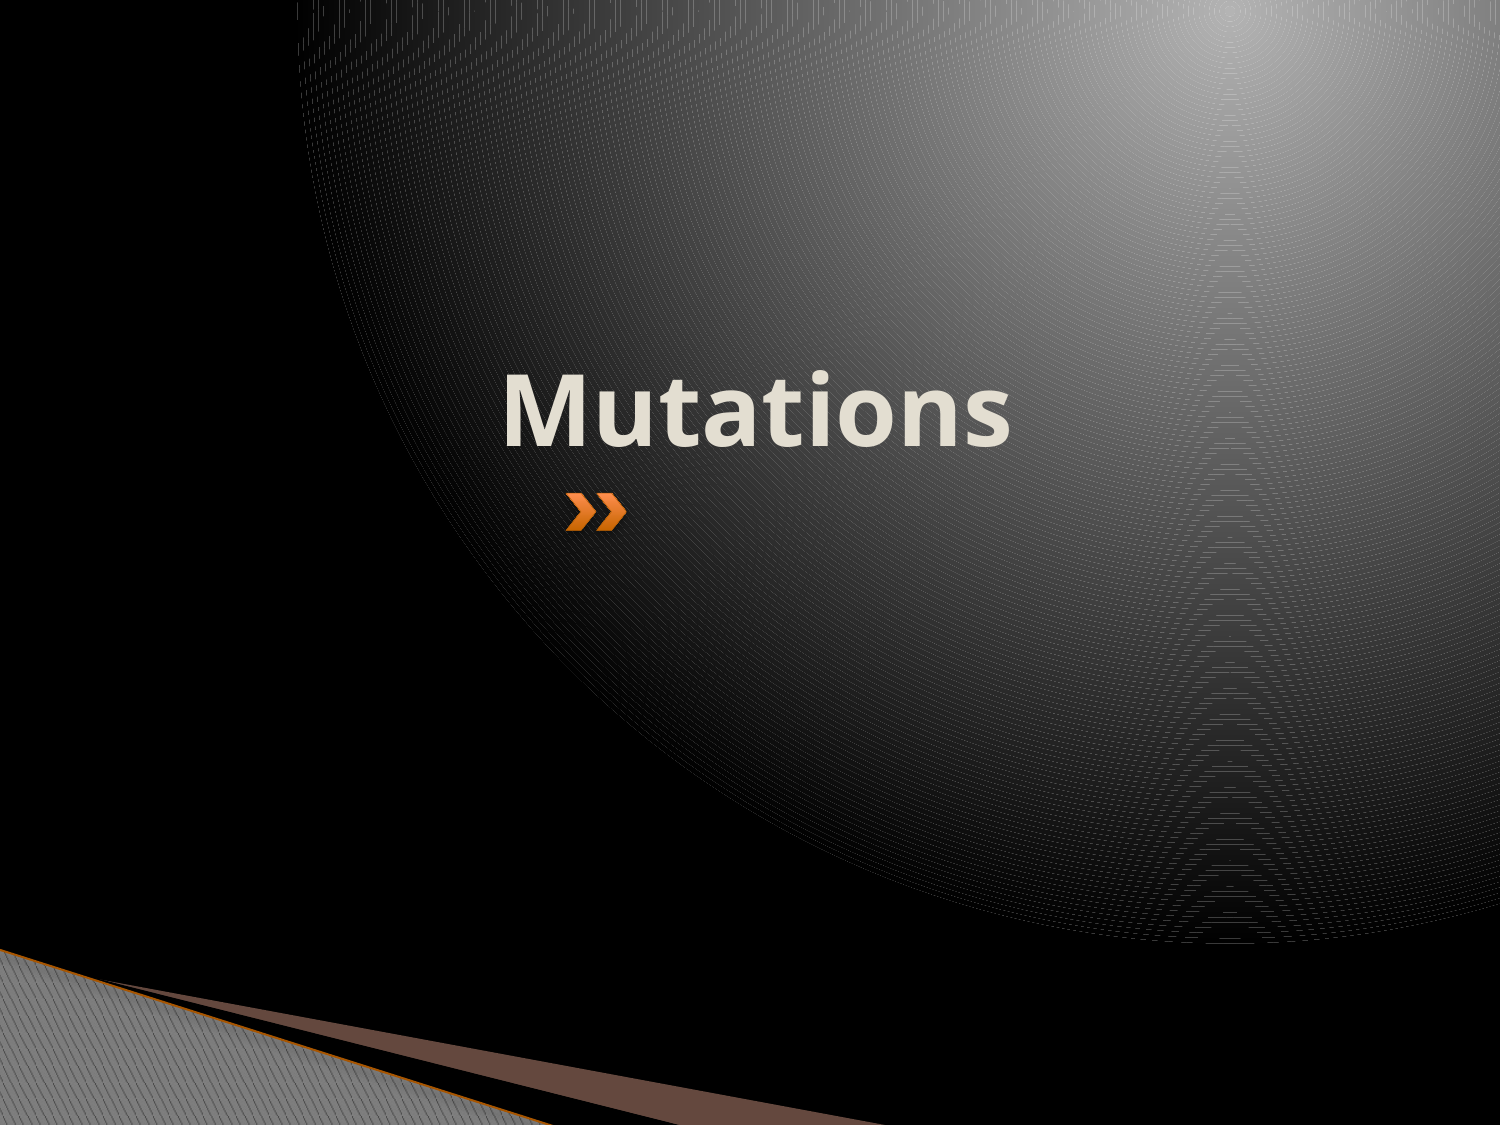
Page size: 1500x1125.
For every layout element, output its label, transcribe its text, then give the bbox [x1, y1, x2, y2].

title Mutations [118, 173, 1394, 474]
picture [0, 952, 543, 1125]
